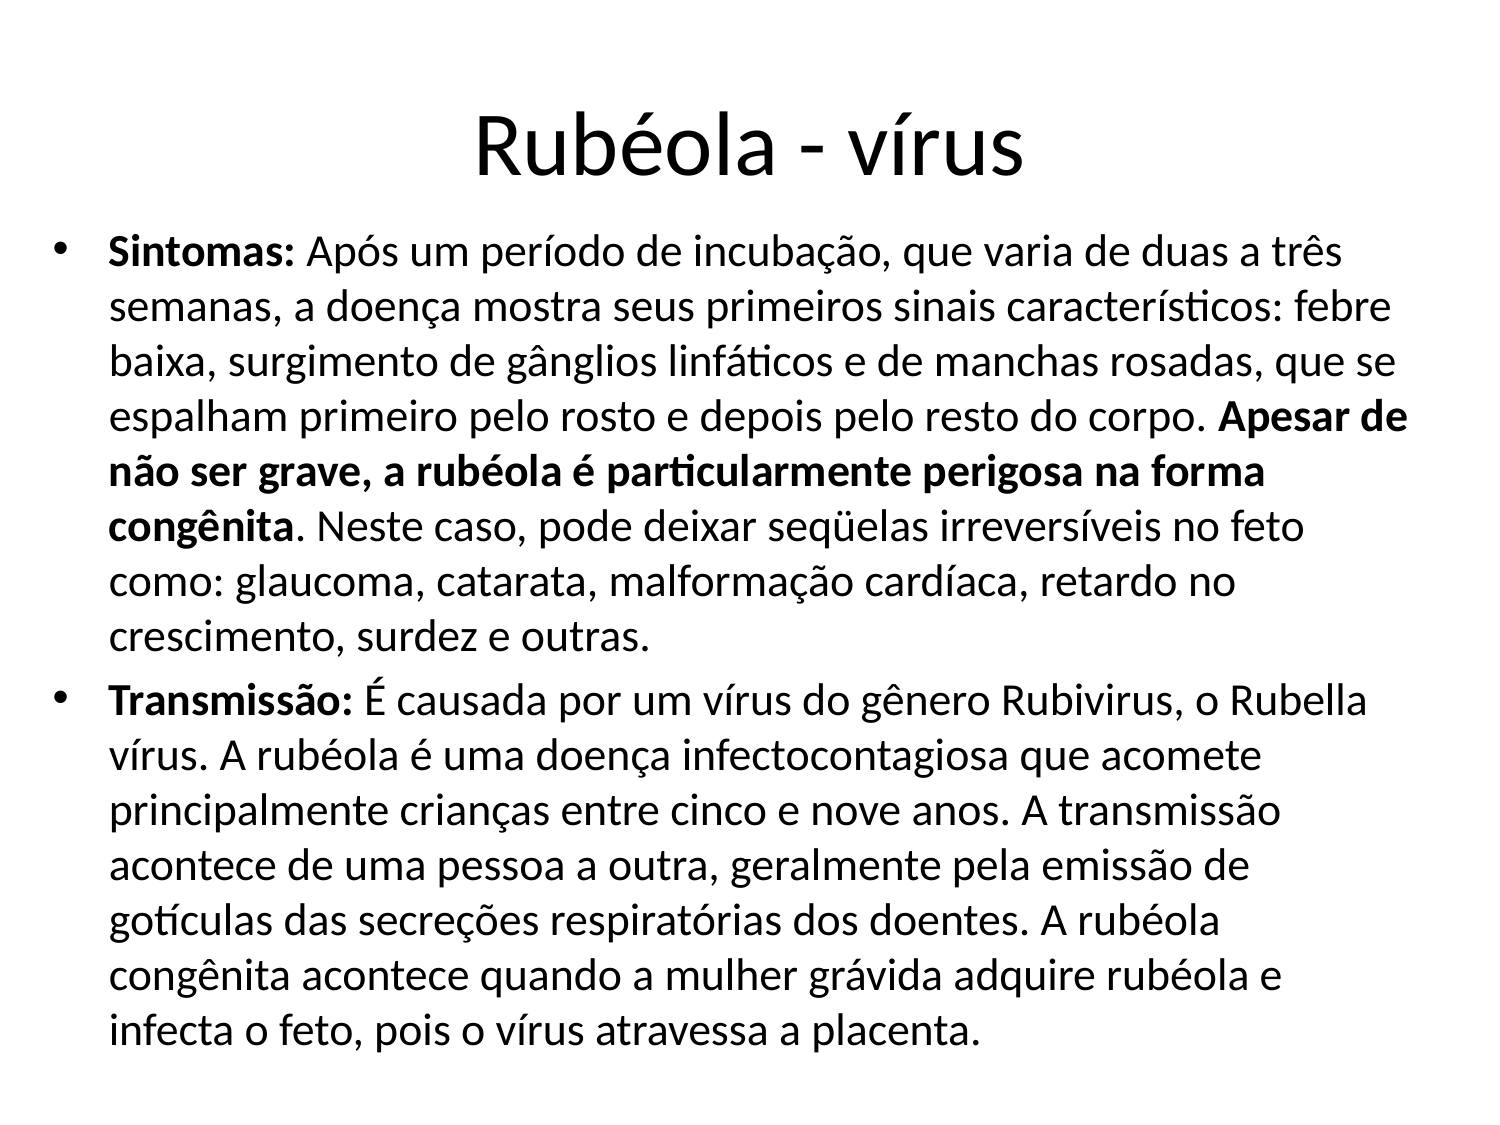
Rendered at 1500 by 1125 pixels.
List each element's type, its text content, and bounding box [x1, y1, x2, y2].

list Sintomas: Após um período de incubação, que varia de duas a três semanas, a doença mostra seus primeiros sinais característicos: febre baixa, surgimento de gânglios linfáticos e de manchas rosadas, que se espalham primeiro pelo rosto e depois pelo resto do corpo. Apesar de não ser grave, a rubéola é particularmente perigosa na forma congênita. Neste caso, pode deixar seqüelas irreversíveis no feto como: glaucoma, catarata, malformação cardíaca, retardo no crescimento, surdez e outras. Transmissão: É causada por um vírus do gênero Rubivirus, o Rubella vírus. A rubéola é uma doença infectocontagiosa que acomete principalmente crianças entre cinco e nove anos. A transmissão acontece de uma pessoa a outra, geralmente pela emissão de gotículas das secreções respiratórias dos doentes. A rubéola congênita acontece quando a mulher grávida adquire rubéola e infecta o feto, pois o vírus atravessa a placenta. [37, 224, 1425, 1050]
title Rubéola - vírus [75, 45, 1425, 224]
